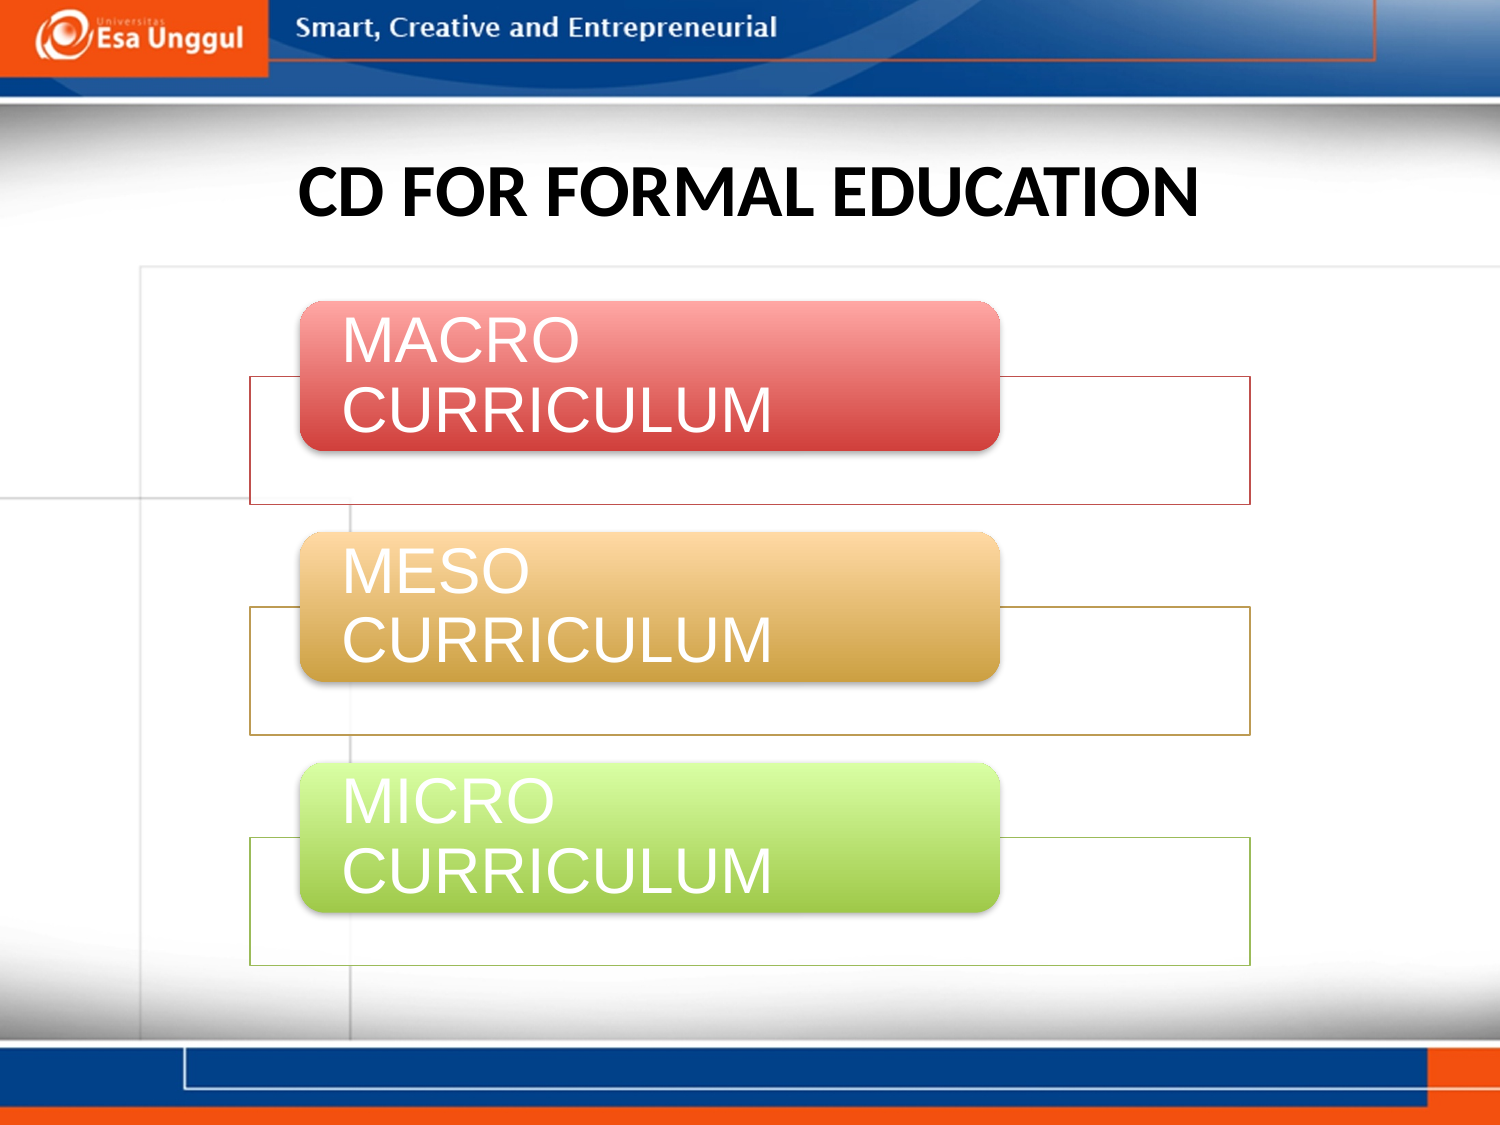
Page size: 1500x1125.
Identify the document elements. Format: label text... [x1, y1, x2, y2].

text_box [249, 299, 1251, 968]
picture [0, 0, 1500, 1125]
title CD FOR FORMAL EDUCATION [75, 92, 1425, 280]
